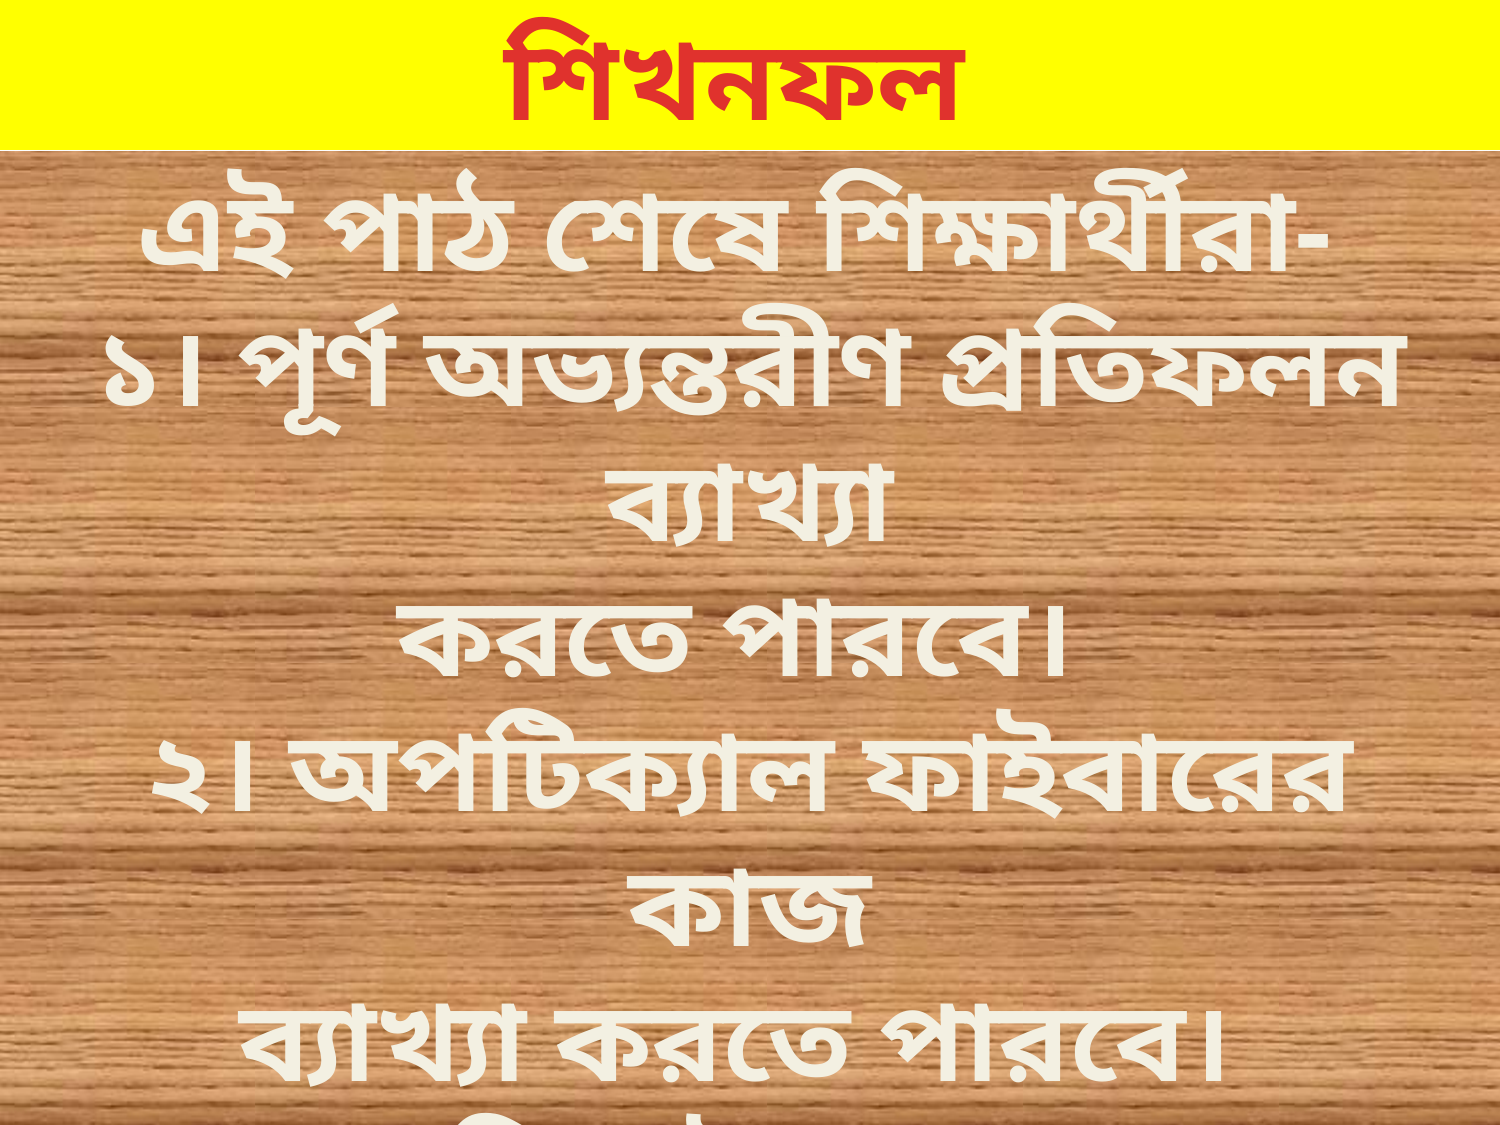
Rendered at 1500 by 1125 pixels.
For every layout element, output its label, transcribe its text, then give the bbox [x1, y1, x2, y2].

text_box শিখনফল [0, 0, 1500, 150]
text_box এই পাঠ শেষে শিক্ষার্থীরা- ১। পূর্ণ অভ্যন্তরীণ প্রতিফলন ব্যাখ্যা করতে পারবে। ২। অপটিক্যাল ফাইবারের কাজ ব্যাখ্যা করতে পারবে। ৩। ম্যাগনিফাইং গ্লাসের কাজ ব্যাখ্যা করতে পারবে। [0, 151, 1500, 1125]
